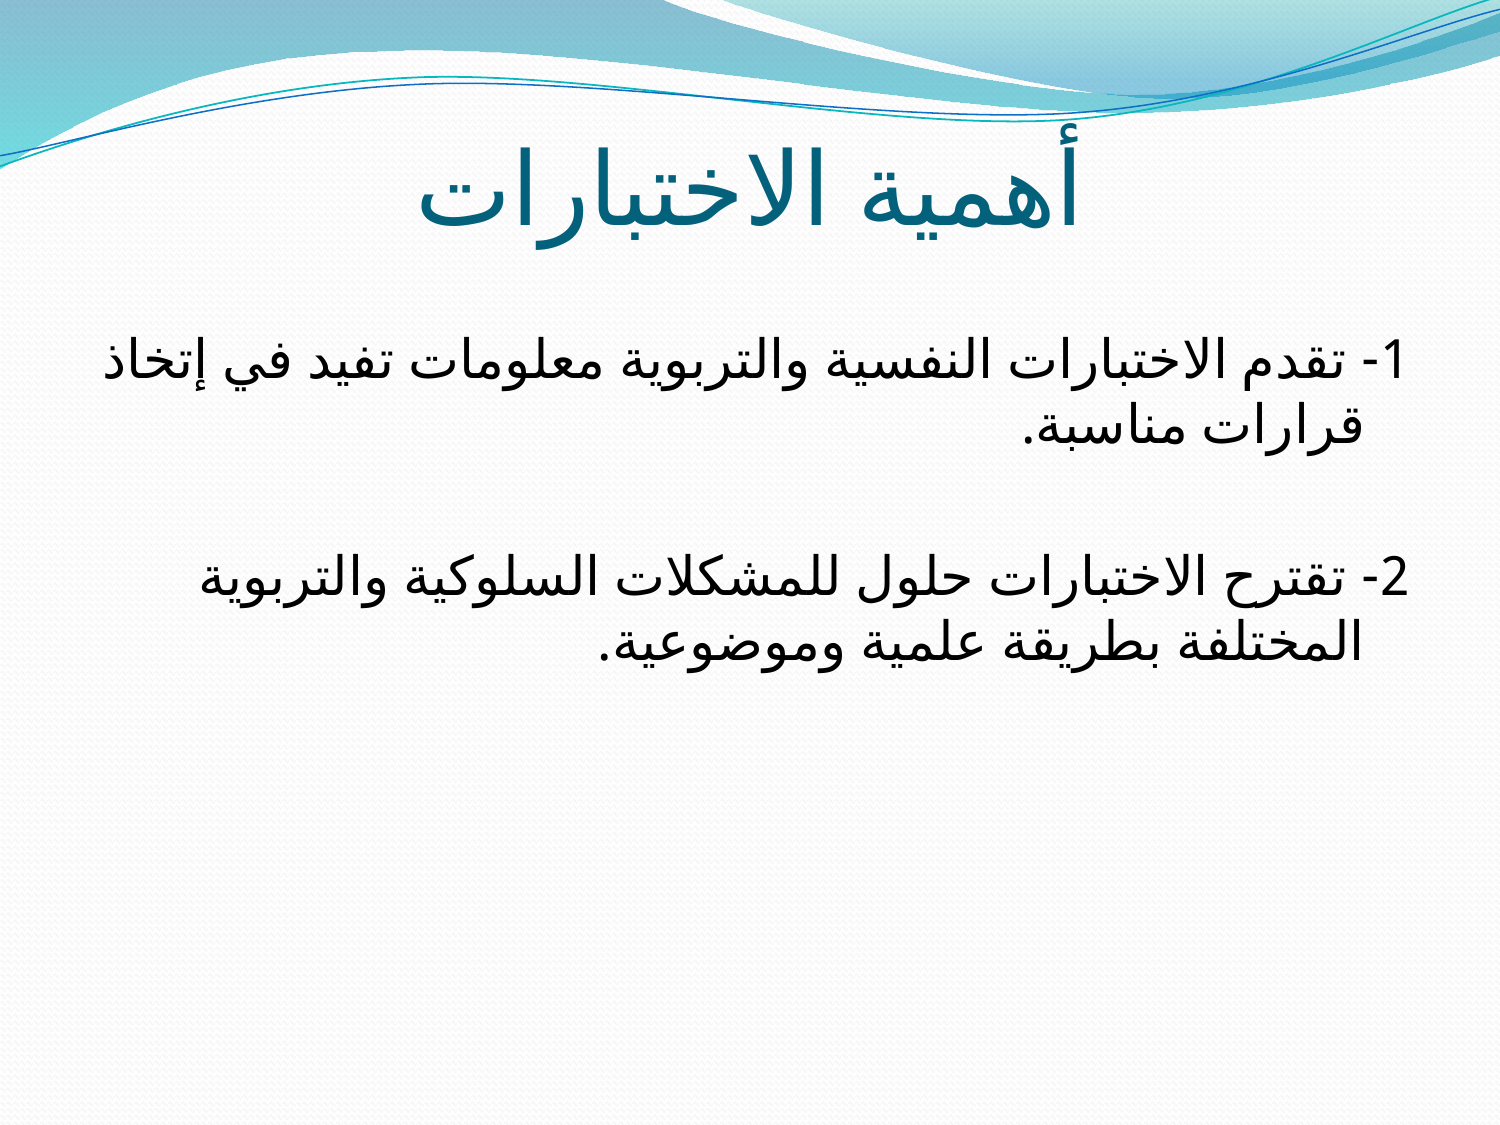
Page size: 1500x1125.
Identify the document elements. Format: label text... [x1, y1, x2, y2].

list 1- تقدم الاختبارات النفسية والتربوية معلومات تفيد في إتخاذ قرارات مناسبة. 2- تقترح الاختبارات حلول للمشكلات السلوكية والتربوية المختلفة بطريقة علمية وموضوعية. [75, 317, 1425, 1038]
title أهمية الاختبارات [75, 115, 1425, 247]
